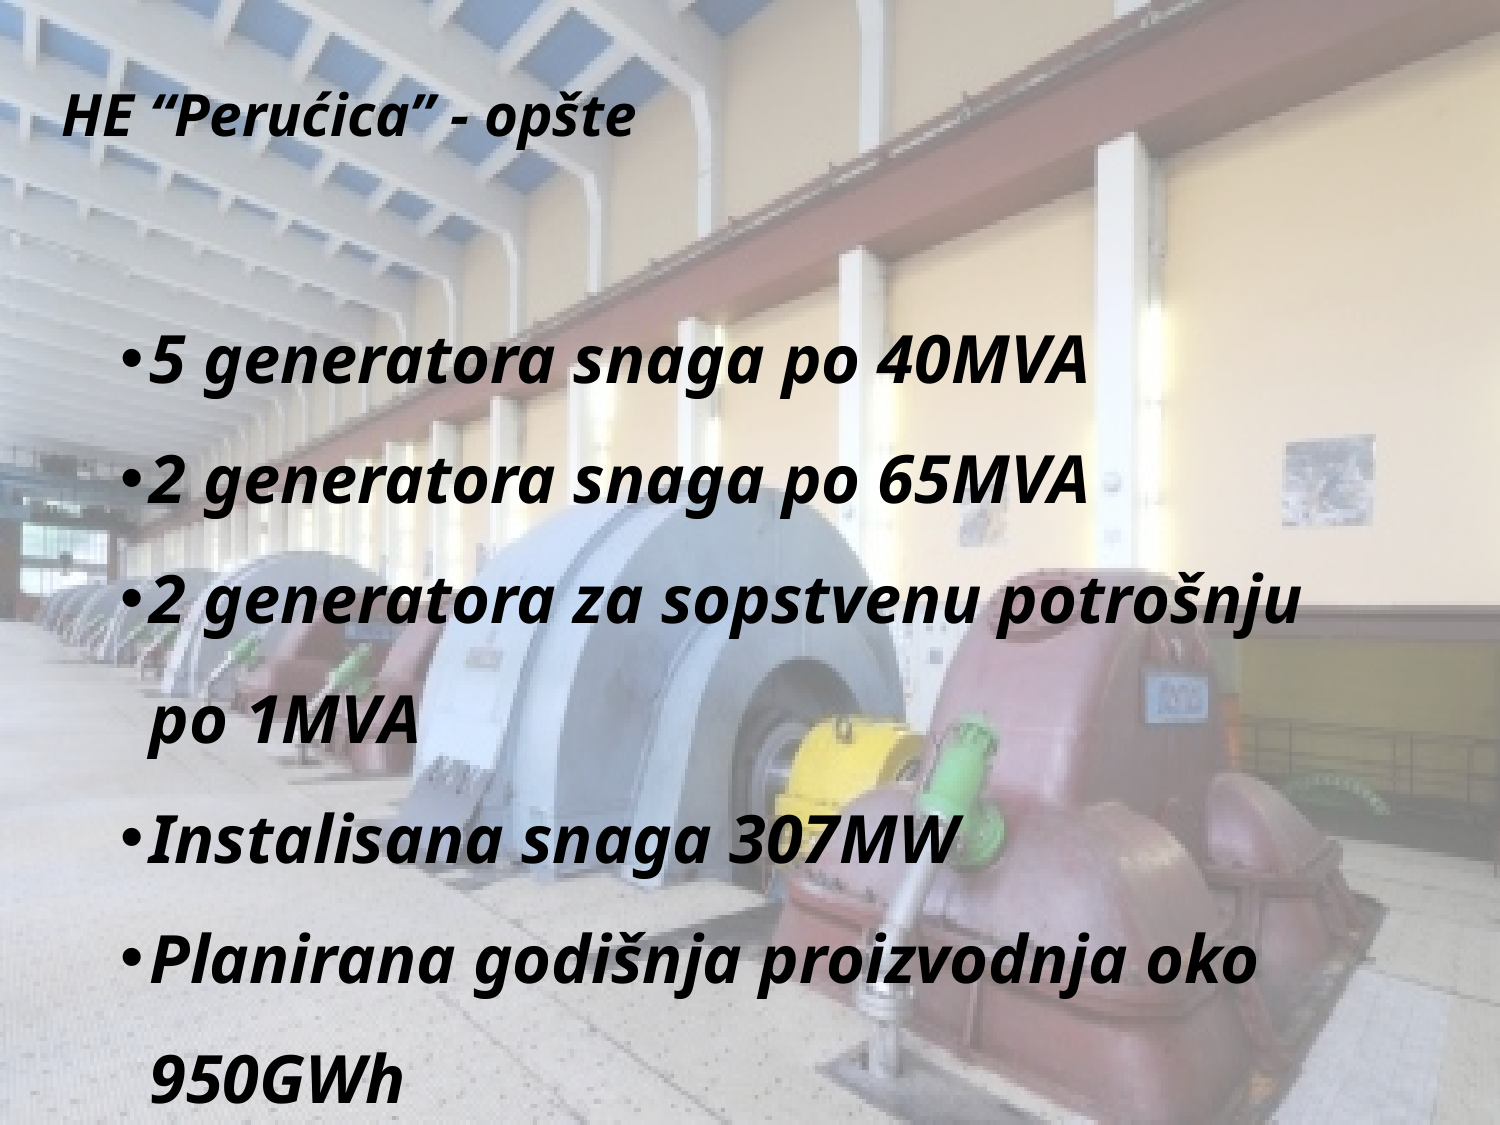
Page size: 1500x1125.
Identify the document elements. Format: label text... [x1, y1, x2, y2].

text_box HE “Perućica” - opšte [46, 70, 1219, 156]
text_box 5 generatora snaga po 40MVA 2 generatora snaga po 65MVA 2 generatora za sopstvenu potrošnju po 1MVA Instalisana snaga 307MW Planirana godišnja proizvodnja oko 950GWh [105, 269, 1360, 1124]
